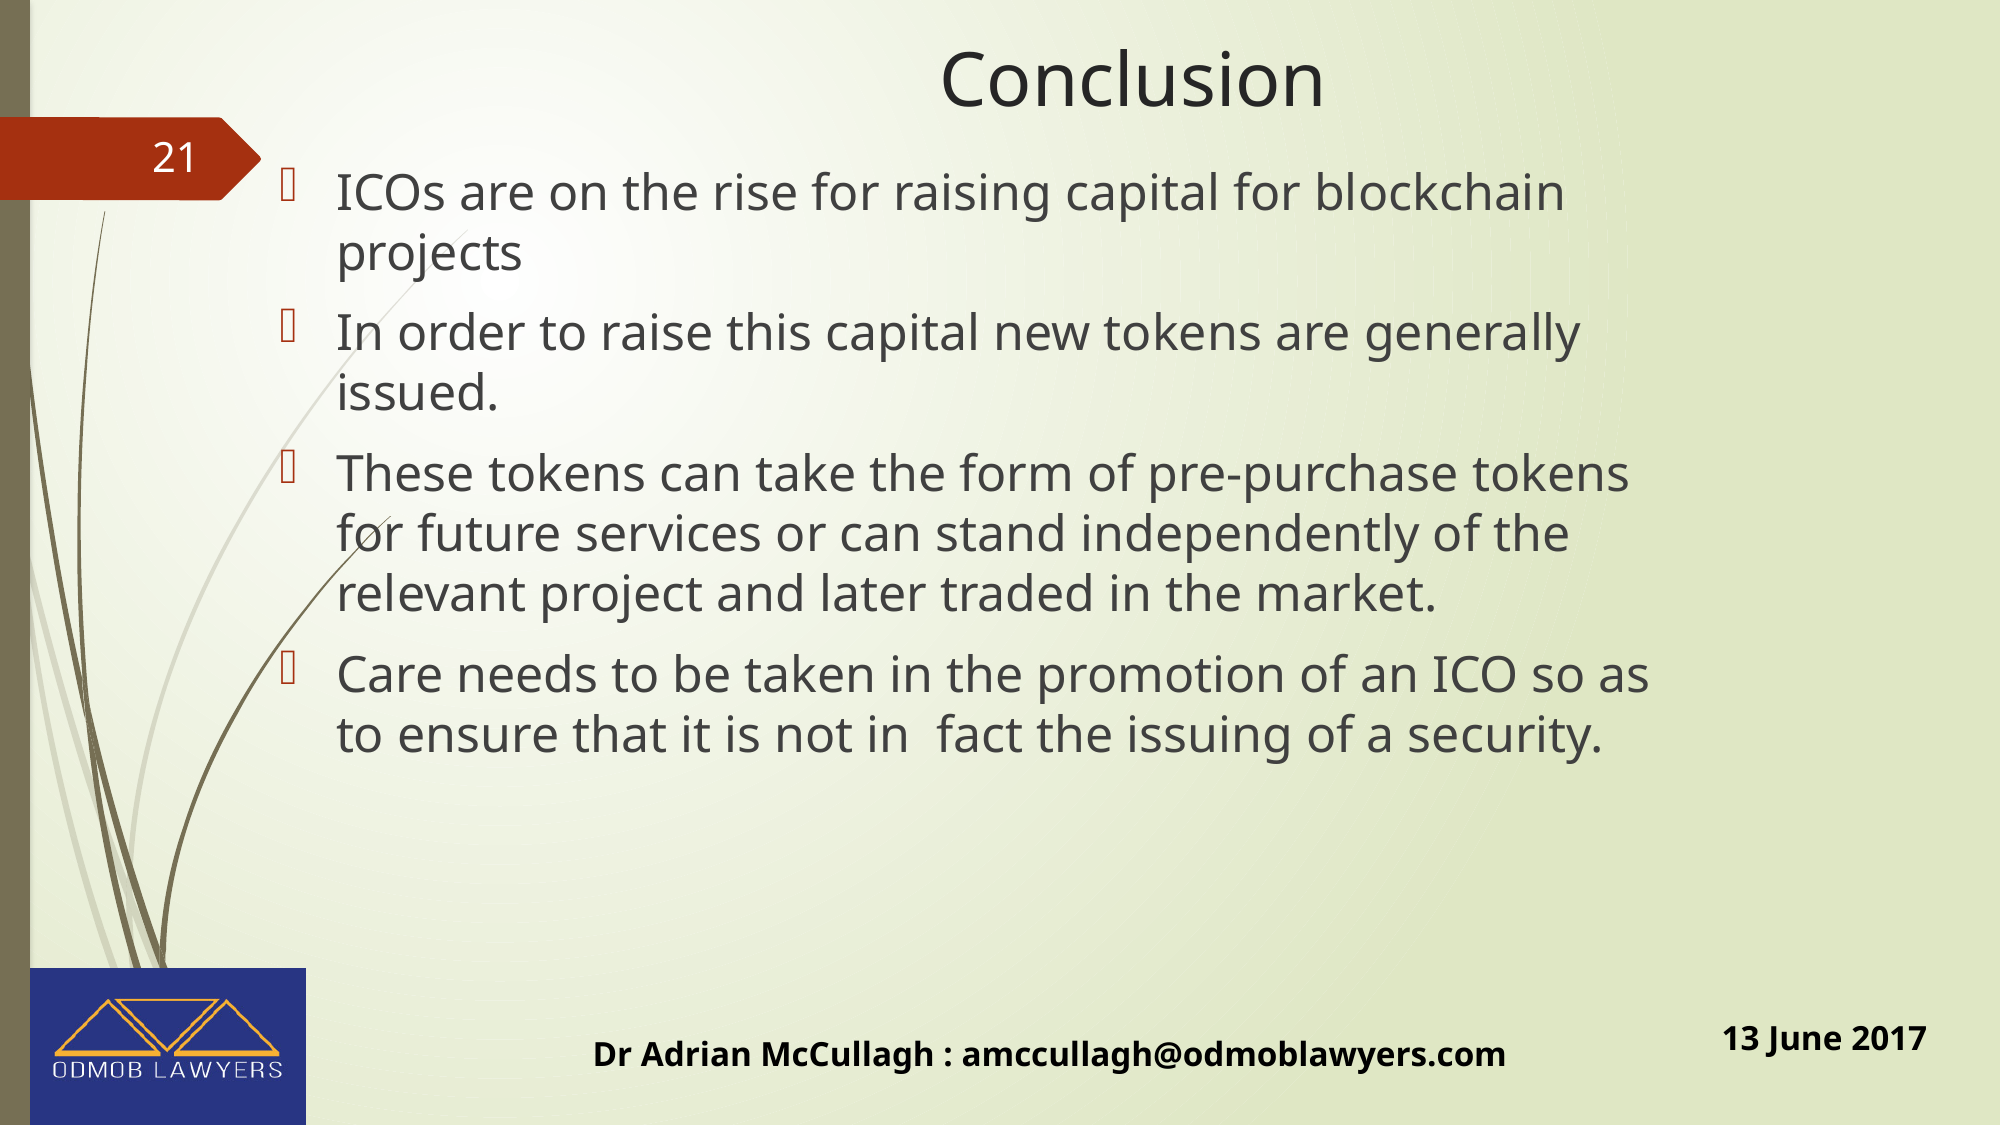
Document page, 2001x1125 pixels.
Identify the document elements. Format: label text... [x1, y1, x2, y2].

slide_number 21 [87, 129, 216, 190]
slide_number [1647, 992, 1943, 1083]
footer Dr Adrian McCullagh : amccullagh@odmoblawyers.com [425, 1022, 1647, 1083]
picture [30, 967, 306, 1125]
title Conclusion [402, 24, 1865, 153]
list ICOs are on the rise for raising capital for blockchain projects In order to raise this capital new tokens are generally issued. These tokens can take the form of pre-purchase tokens for future services or can stand independently of the relevant project and later traded in the market. Care needs to be taken in the promotion of an ICO so as to ensure that it is not in fact the issuing of a security. [264, 152, 1728, 950]
